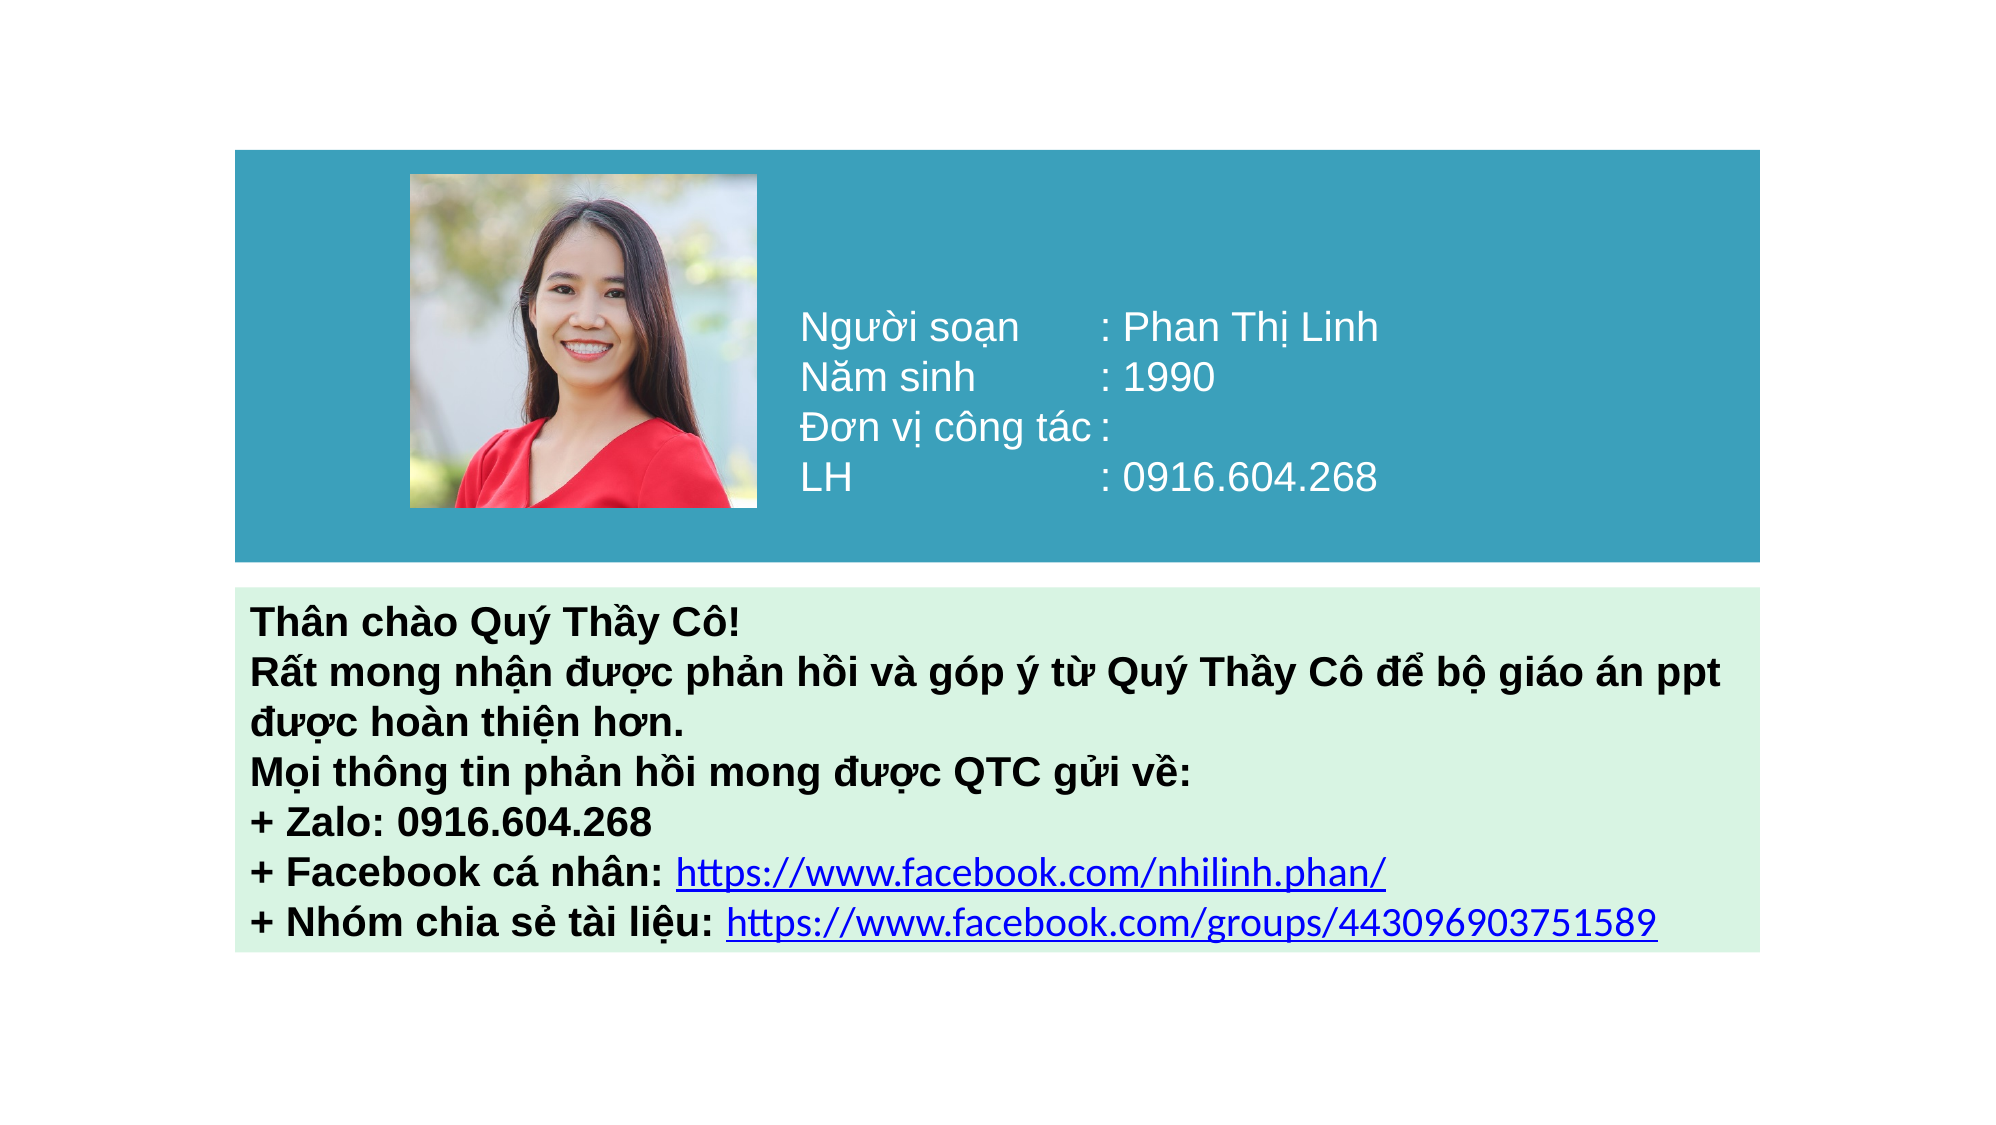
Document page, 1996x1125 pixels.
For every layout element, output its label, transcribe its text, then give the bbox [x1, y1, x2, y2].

text_box Người soạn : Phan Thị Linh Năm sinh : 1990 Đơn vị công tác : LH : 0916.604.268 [784, 292, 1623, 508]
picture [409, 174, 758, 508]
text_box [233, 148, 1762, 565]
text_box Thân chào Quý Thầy Cô! Rất mong nhận được phản hồi và góp ý từ Quý Thầy Cô để bộ giáo án ppt được hoàn thiện hơn. Mọi thông tin phản hồi mong được QTC gửi về: + Zalo: 0916.604.268 + Facebook cá nhân: https://www.facebook.com/nhilinh.phan/ + Nhóm chia sẻ tài liệu: https://www.facebook.com/groups/443096903751589 [235, 587, 1760, 953]
